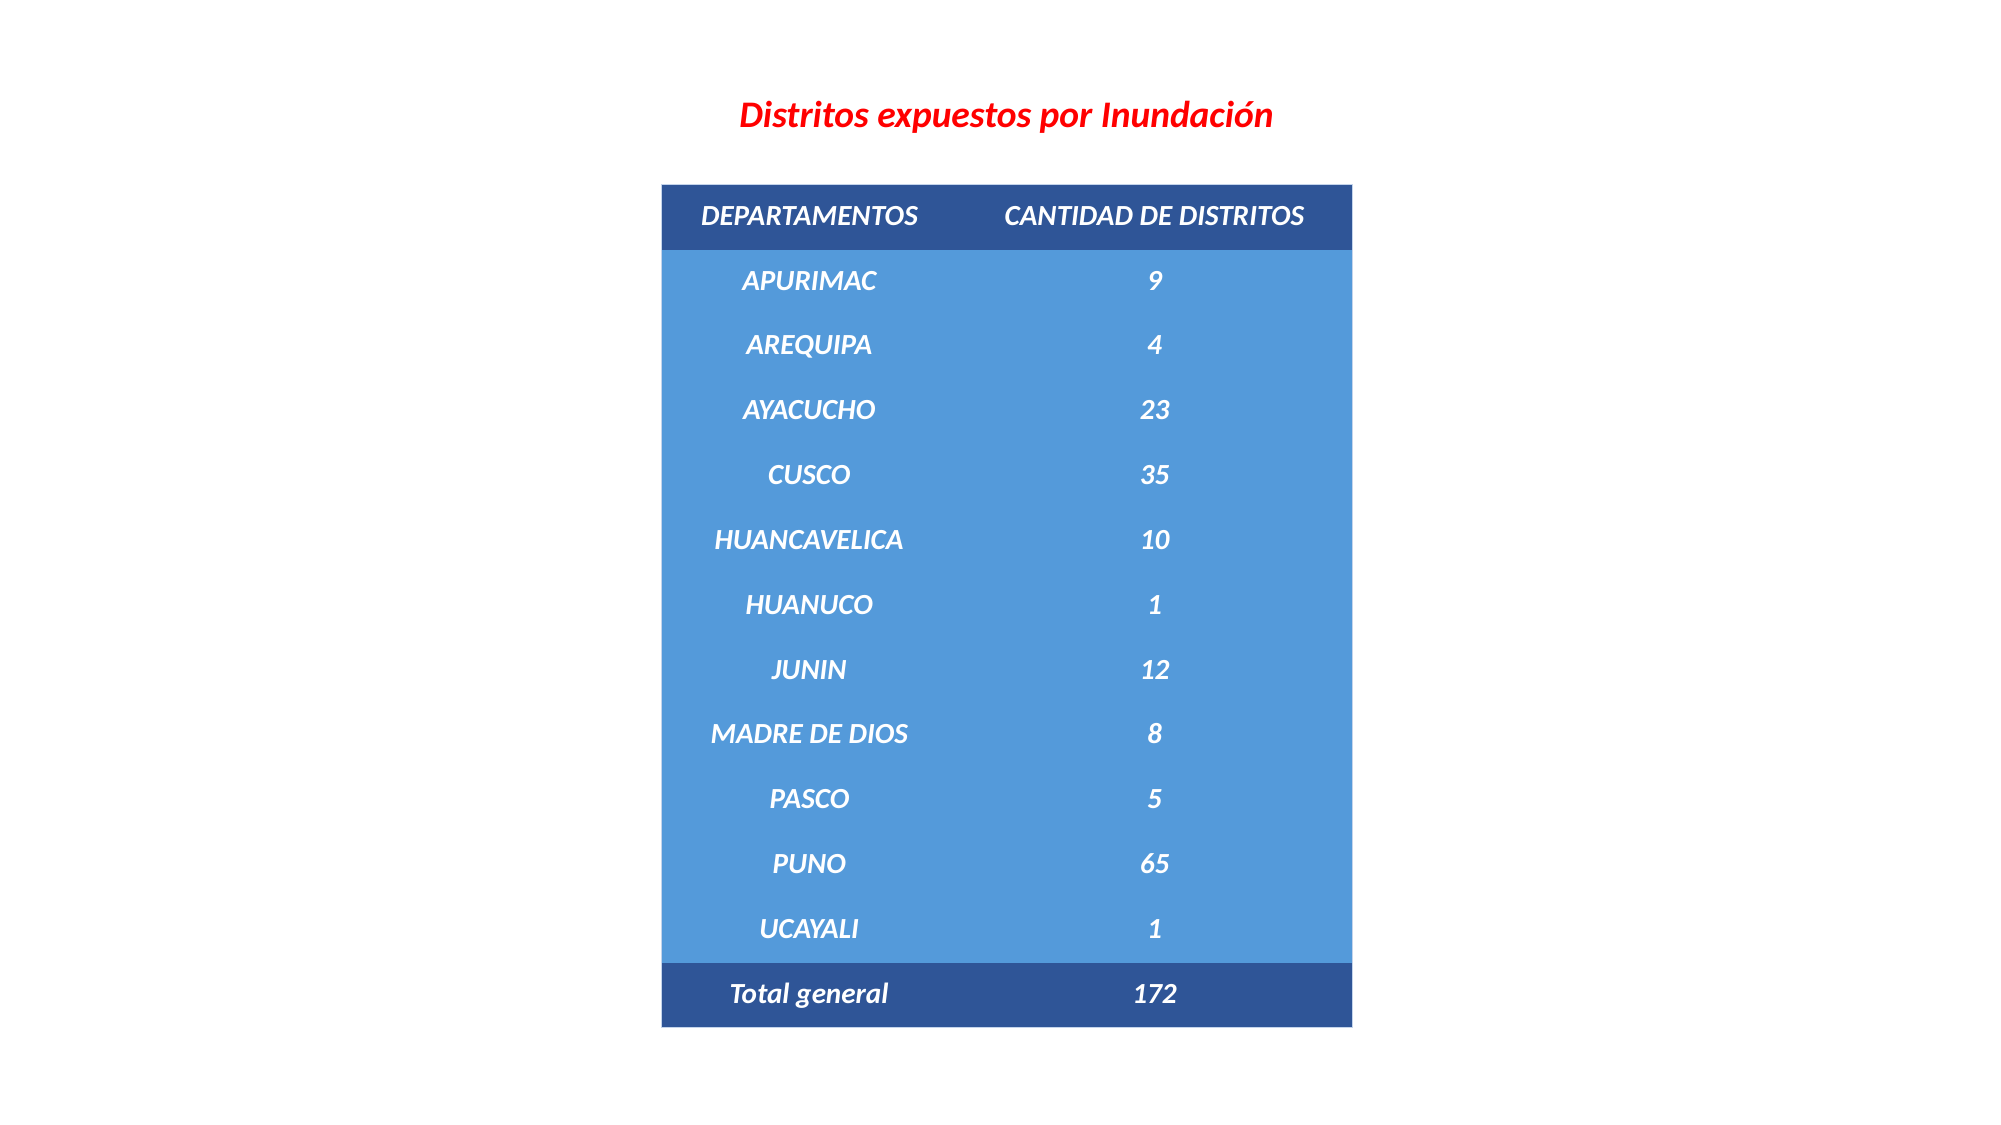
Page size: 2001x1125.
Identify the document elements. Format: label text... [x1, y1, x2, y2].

table_cell Total general [662, 963, 957, 1027]
table_cell 10 [957, 509, 1352, 574]
table_header CANTIDAD DE DISTRITOS [957, 185, 1352, 250]
table_cell AREQUIPA [662, 314, 957, 379]
table_cell APURIMAC [662, 250, 957, 314]
table_cell 5 [957, 768, 1352, 833]
table_cell PUNO [662, 833, 957, 898]
table_cell AYACUCHO [662, 379, 957, 444]
table_cell 4 [957, 314, 1352, 379]
table_cell 65 [957, 833, 1352, 898]
table_cell 9 [957, 250, 1352, 314]
table_cell UCAYALI [662, 898, 957, 963]
table_cell 12 [957, 639, 1352, 703]
table_cell HUANCAVELICA [662, 509, 957, 574]
table_cell CUSCO [662, 444, 957, 509]
table_cell 35 [957, 444, 1352, 509]
table_cell 1 [957, 898, 1352, 963]
table_cell 172 [957, 963, 1352, 1027]
table_cell 1 [957, 574, 1352, 639]
table_cell JUNIN [662, 639, 957, 703]
text_box Distritos expuestos por Inundación [724, 82, 1290, 143]
table_cell 8 [957, 703, 1352, 768]
table_cell 23 [957, 379, 1352, 444]
table_cell PASCO [662, 768, 957, 833]
table_cell HUANUCO [662, 574, 957, 639]
table_header DEPARTAMENTOS [662, 185, 957, 250]
table_cell MADRE DE DIOS [662, 703, 957, 768]
